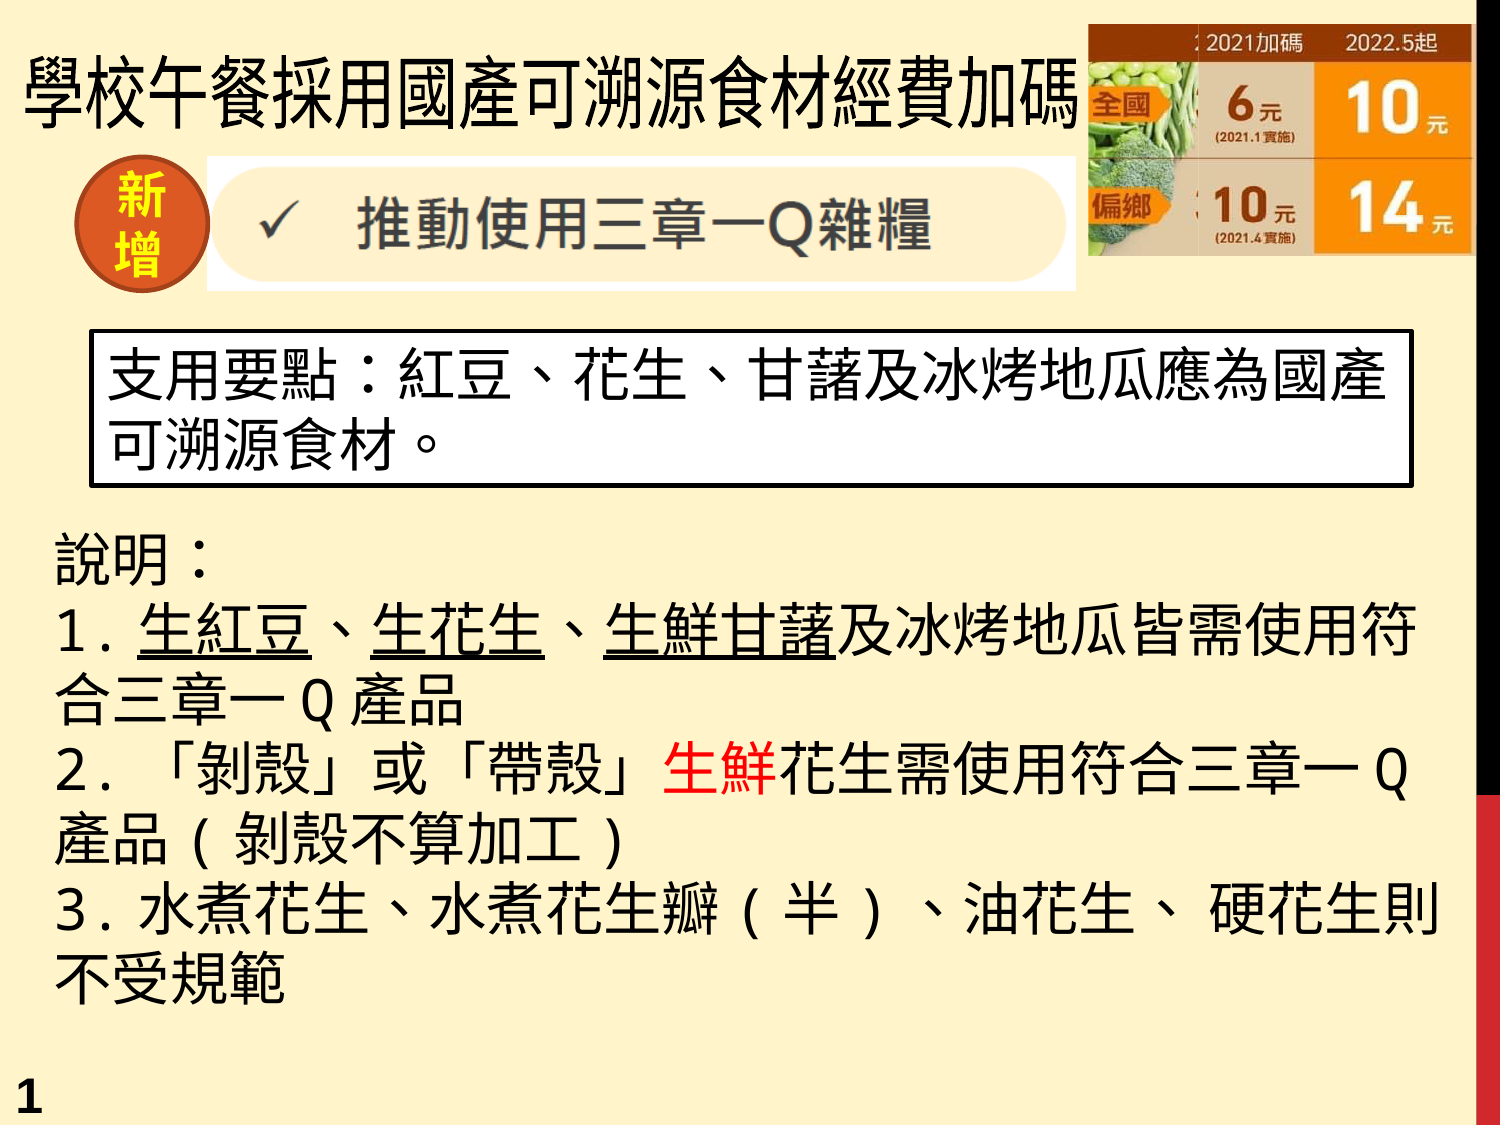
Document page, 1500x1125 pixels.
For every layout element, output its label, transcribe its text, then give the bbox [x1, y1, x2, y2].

text_box 新增 [74, 154, 205, 294]
picture [207, 156, 1076, 292]
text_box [1087, 24, 1477, 256]
text_box 說明： 1.生紅豆、生花生、生鮮甘藷及冰烤地瓜皆需使用符合三章一Q產品 2.「剝殼」或「帶殼」生鮮花生需使用符合三章一Q產品(剝殼不算加工) 3.水煮花生、水煮花生瓣(半)、油花生、 硬花生則不受規範 [38, 515, 1478, 1020]
slide_number 1 [0, 1063, 217, 1124]
text_box 支用要點：紅豆、花生、甘藷及冰烤地瓜應為國產可溯源食材。 [89, 329, 1414, 488]
